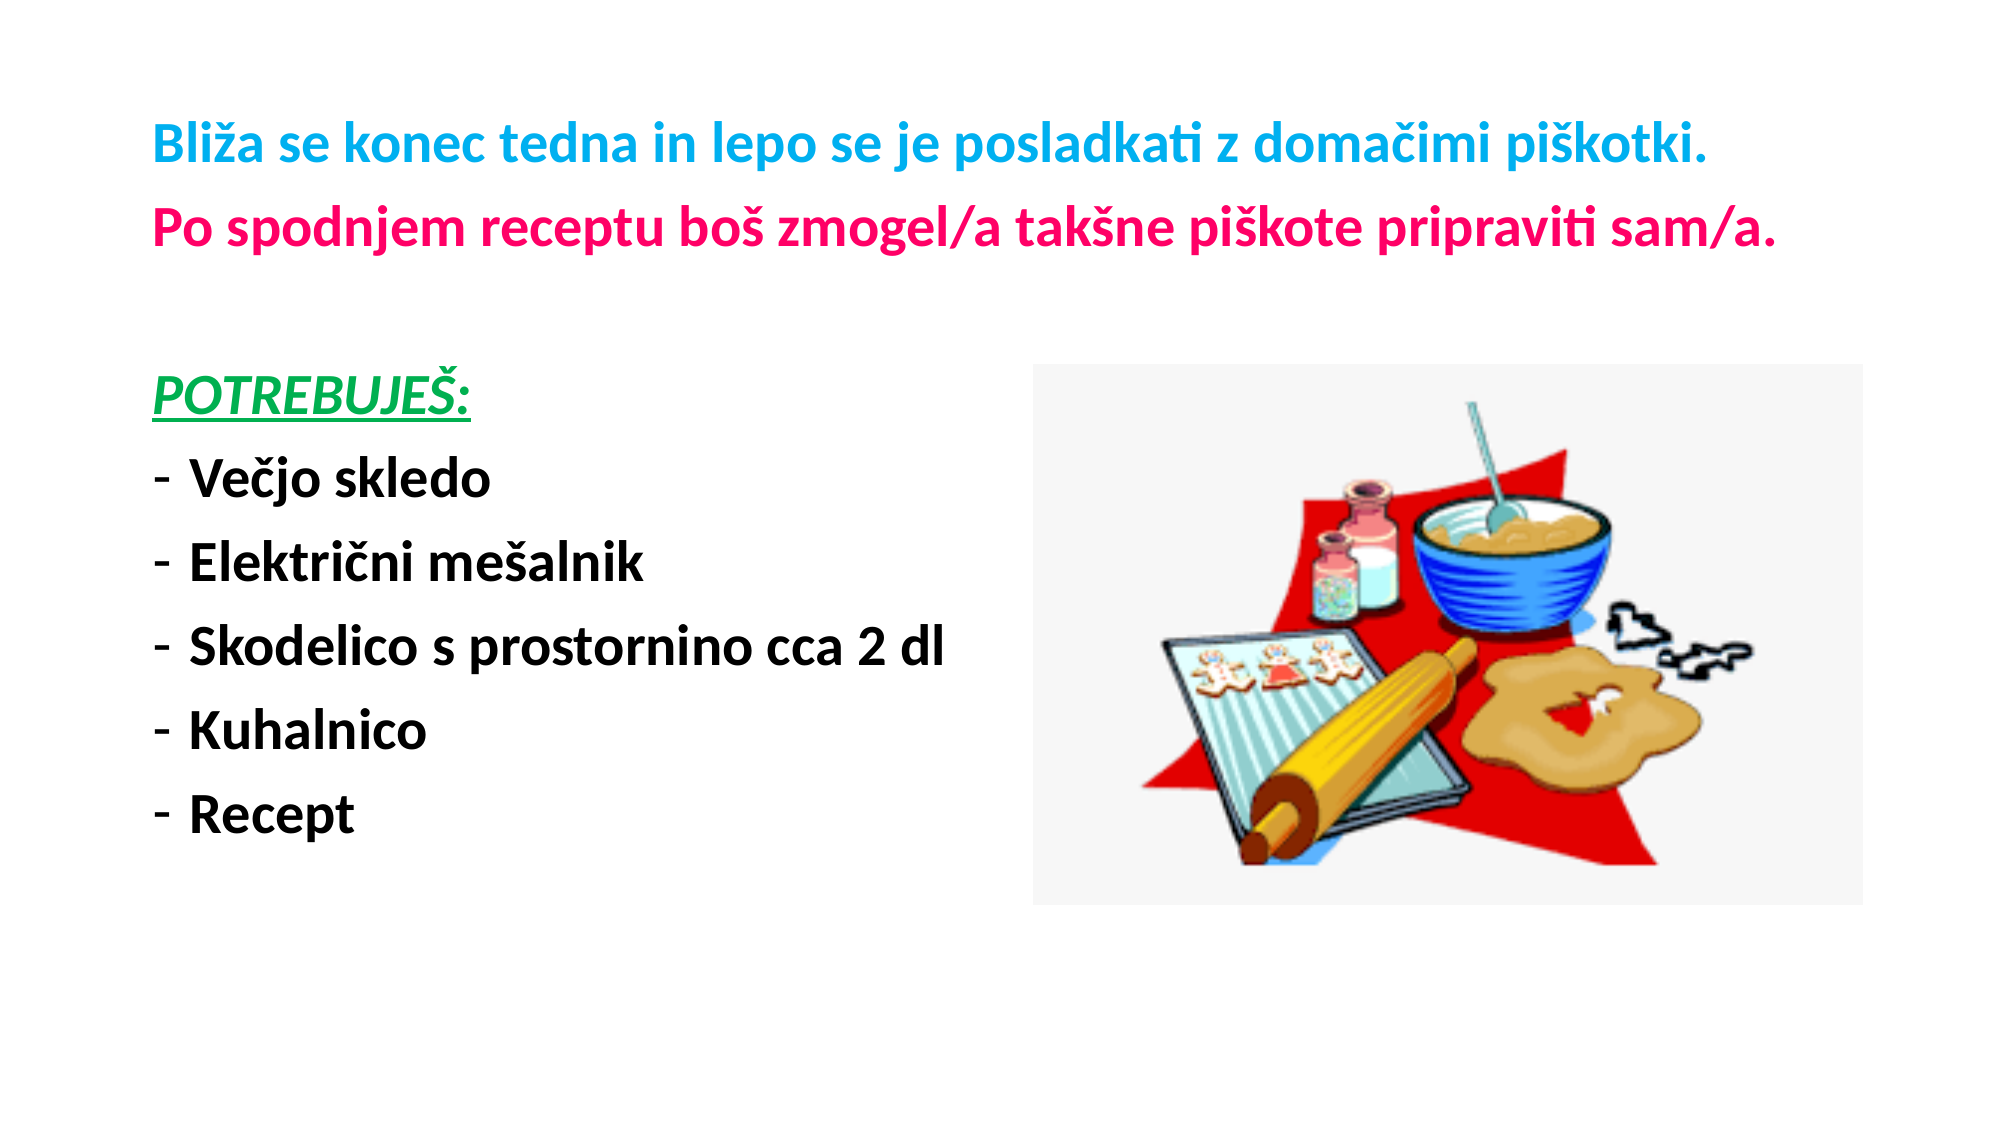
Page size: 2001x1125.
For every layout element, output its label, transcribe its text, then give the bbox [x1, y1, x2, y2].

picture [1033, 364, 1863, 905]
list Bliža se konec tedna in lepo se je posladkati z domačimi piškotki. Po spodnjem receptu boš zmogel/a takšne piškote pripraviti sam/a. POTREBUJEŠ: Večjo skledo Električni mešalnik Skodelico s prostornino cca 2 dl Kuhalnico Recept [137, 104, 1863, 1014]
